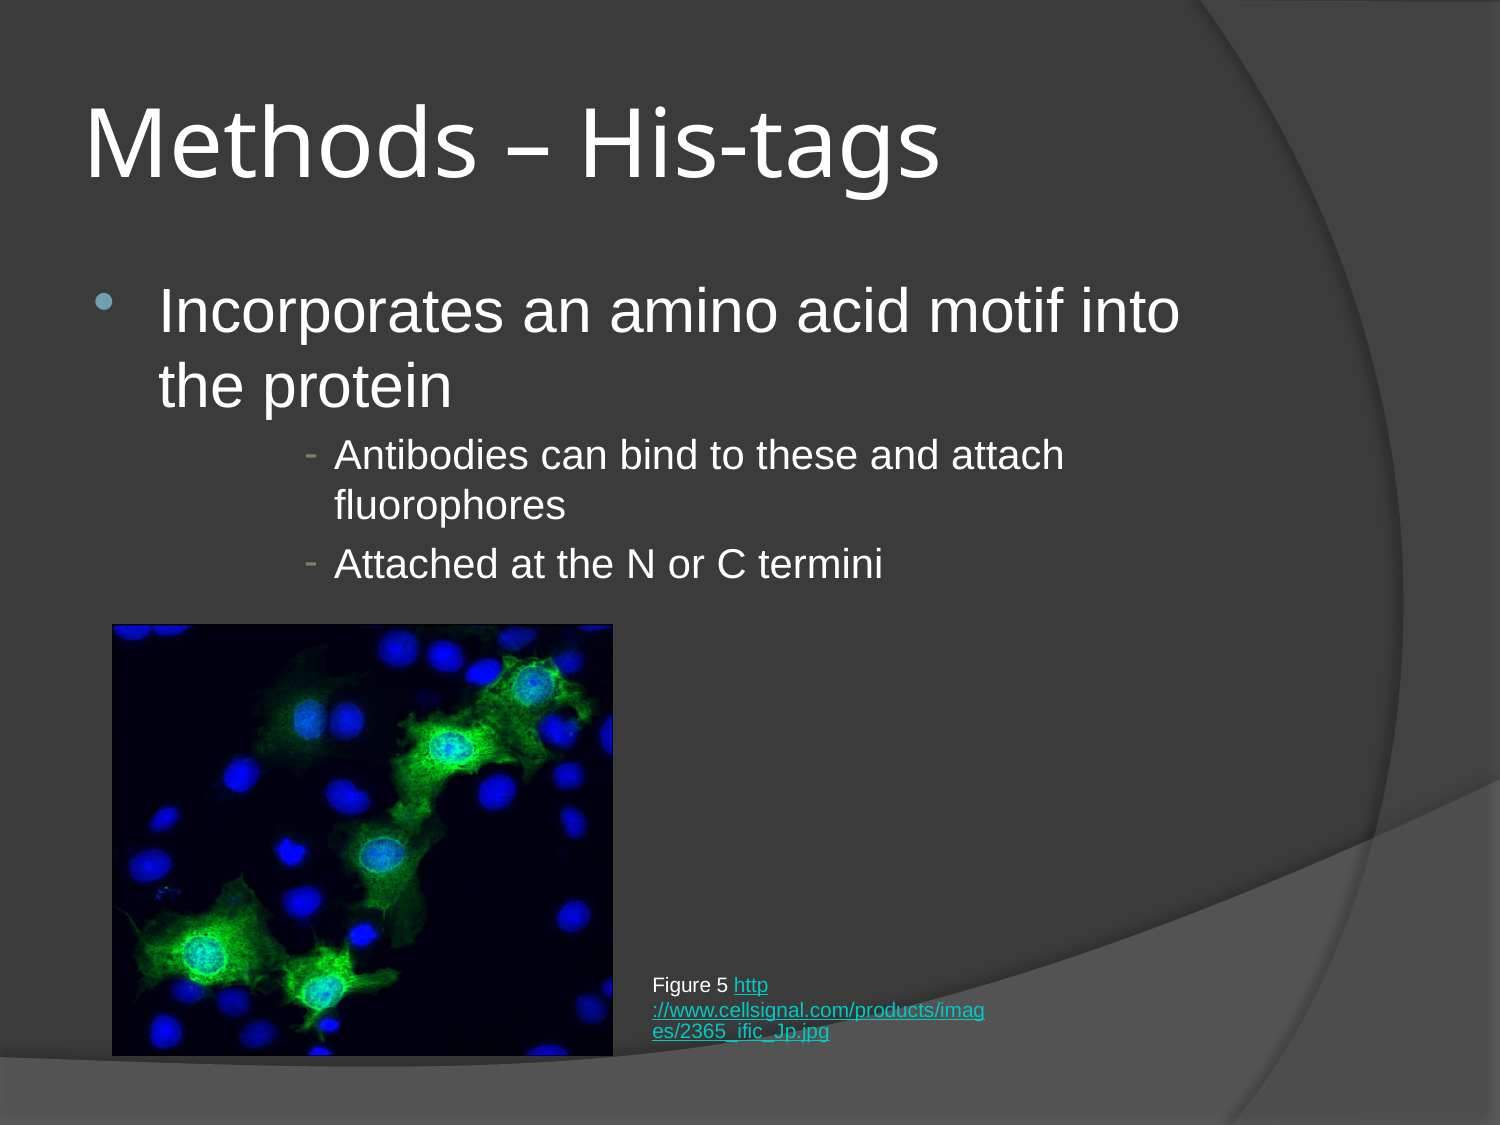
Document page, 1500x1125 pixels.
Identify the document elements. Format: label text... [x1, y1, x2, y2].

title Methods – His-tags [75, 45, 1300, 233]
list Incorporates an amino acid motif into the protein Antibodies can bind to these and attach fluorophores Attached at the N or C termini [75, 262, 1300, 638]
text_box Figure 5 http://www.cellsignal.com/products/images/2365_ific_Jp.jpg [637, 964, 1000, 1030]
picture [112, 624, 613, 1056]
